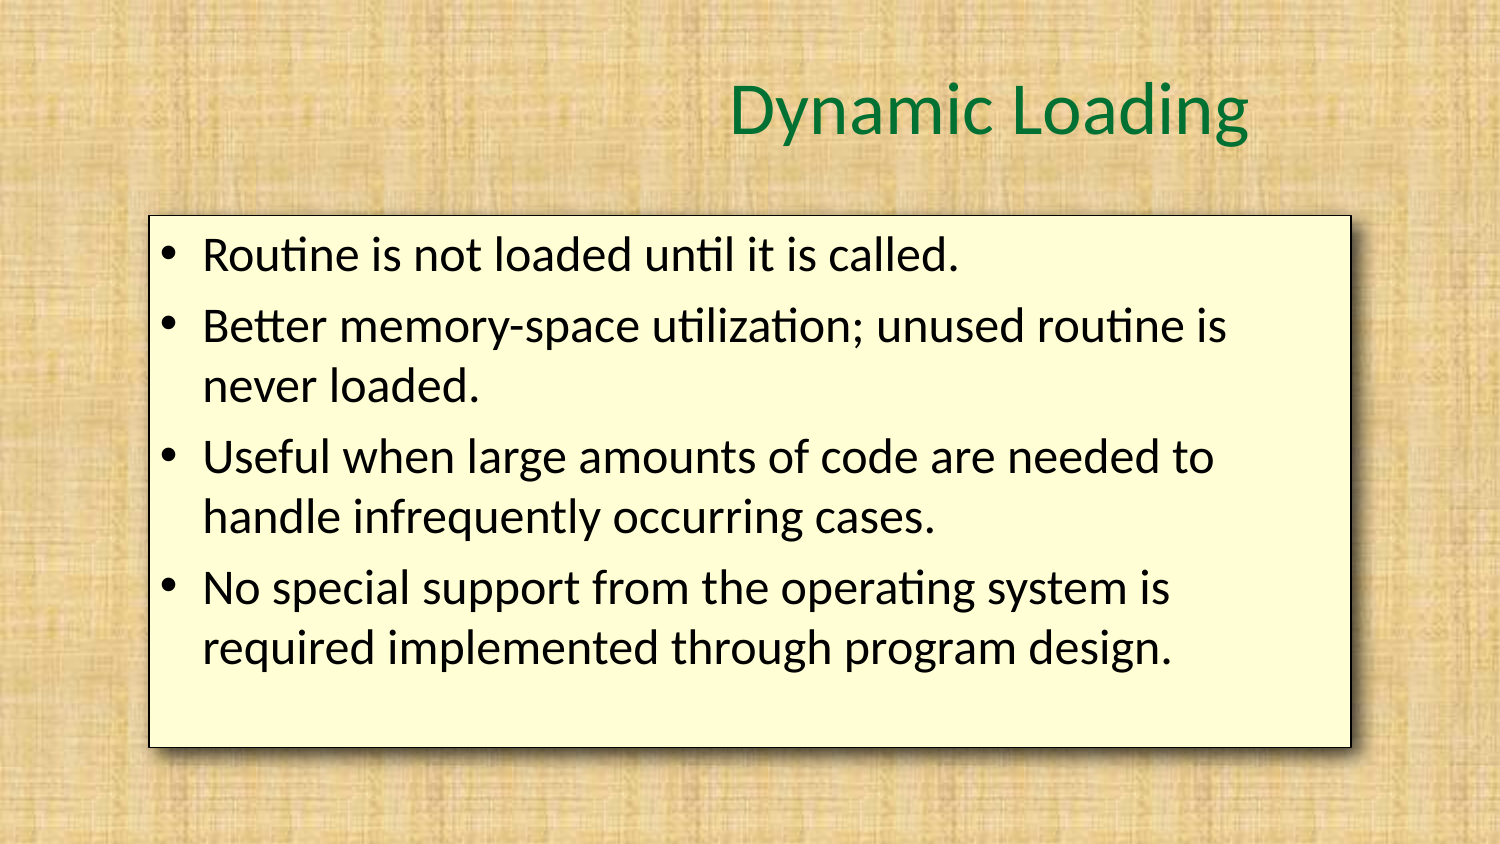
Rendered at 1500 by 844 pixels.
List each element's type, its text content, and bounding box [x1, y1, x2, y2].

list Routine is not loaded until it is called. Better memory-space utilization; unused routine is never loaded. Useful when large amounts of code are needed to handle infrequently occurring cases. No special support from the operating system is required implemented through program design. [148, 215, 1352, 748]
title Dynamic Loading [243, 0, 1257, 207]
picture [0, 0, 1500, 844]
